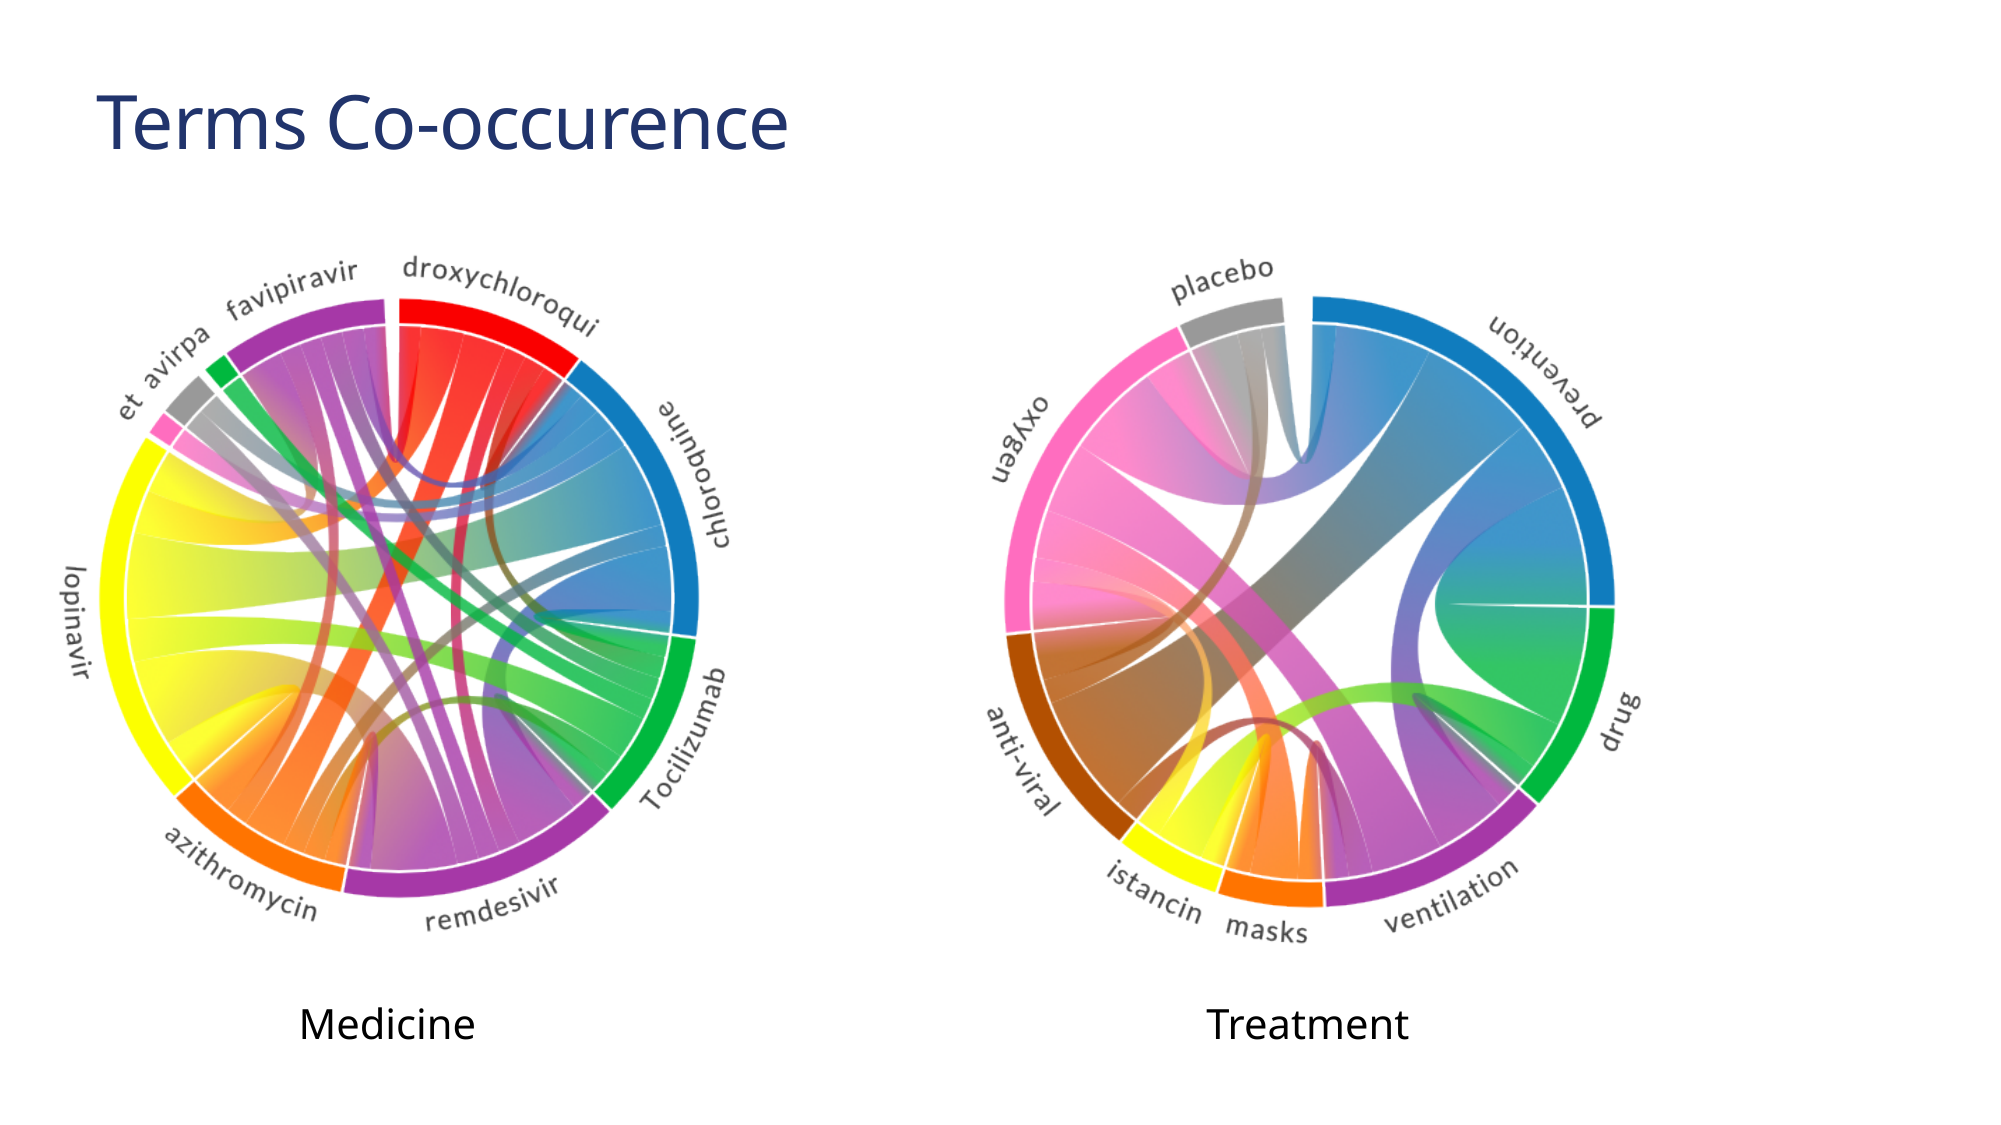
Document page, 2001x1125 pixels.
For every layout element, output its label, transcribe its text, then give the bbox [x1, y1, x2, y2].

title Terms Co-occurence [96, 75, 1904, 166]
picture [35, 237, 762, 954]
text_box Medicine [144, 997, 631, 1048]
picture [940, 236, 1676, 972]
list Treatment [1064, 997, 1552, 1049]
